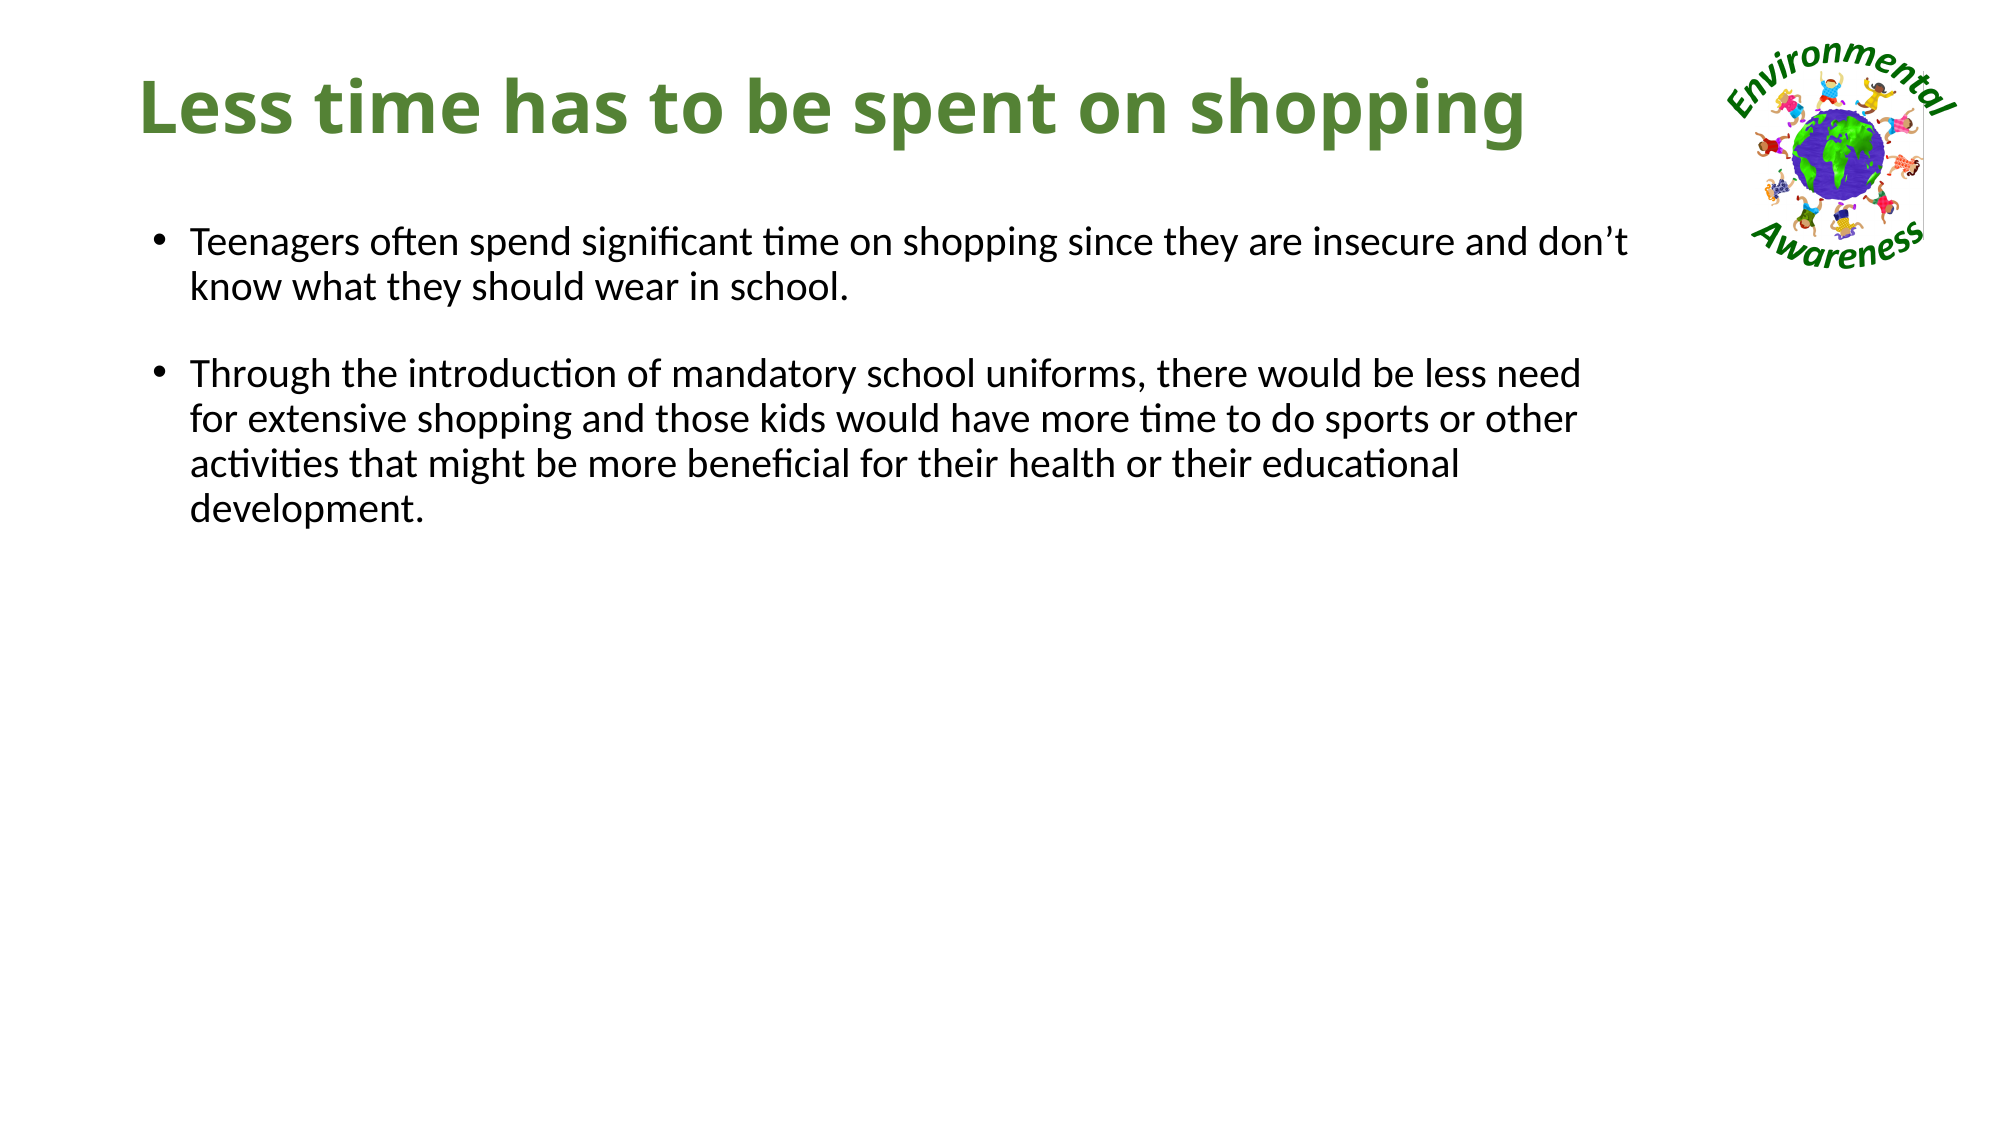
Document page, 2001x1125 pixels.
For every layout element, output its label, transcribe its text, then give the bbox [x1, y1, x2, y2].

list Teenagers often spend significant time on shopping since they are insecure and don’t know what they should wear in school. Through the introduction of mandatory school uniforms, there would be less need for extensive shopping and those kids would have more time to do sports or other activities that might be more beneficial for their health or their educational development. [137, 212, 1650, 1021]
title Less time has to be spent on shopping [122, 59, 1650, 160]
picture [1716, 35, 1962, 278]
